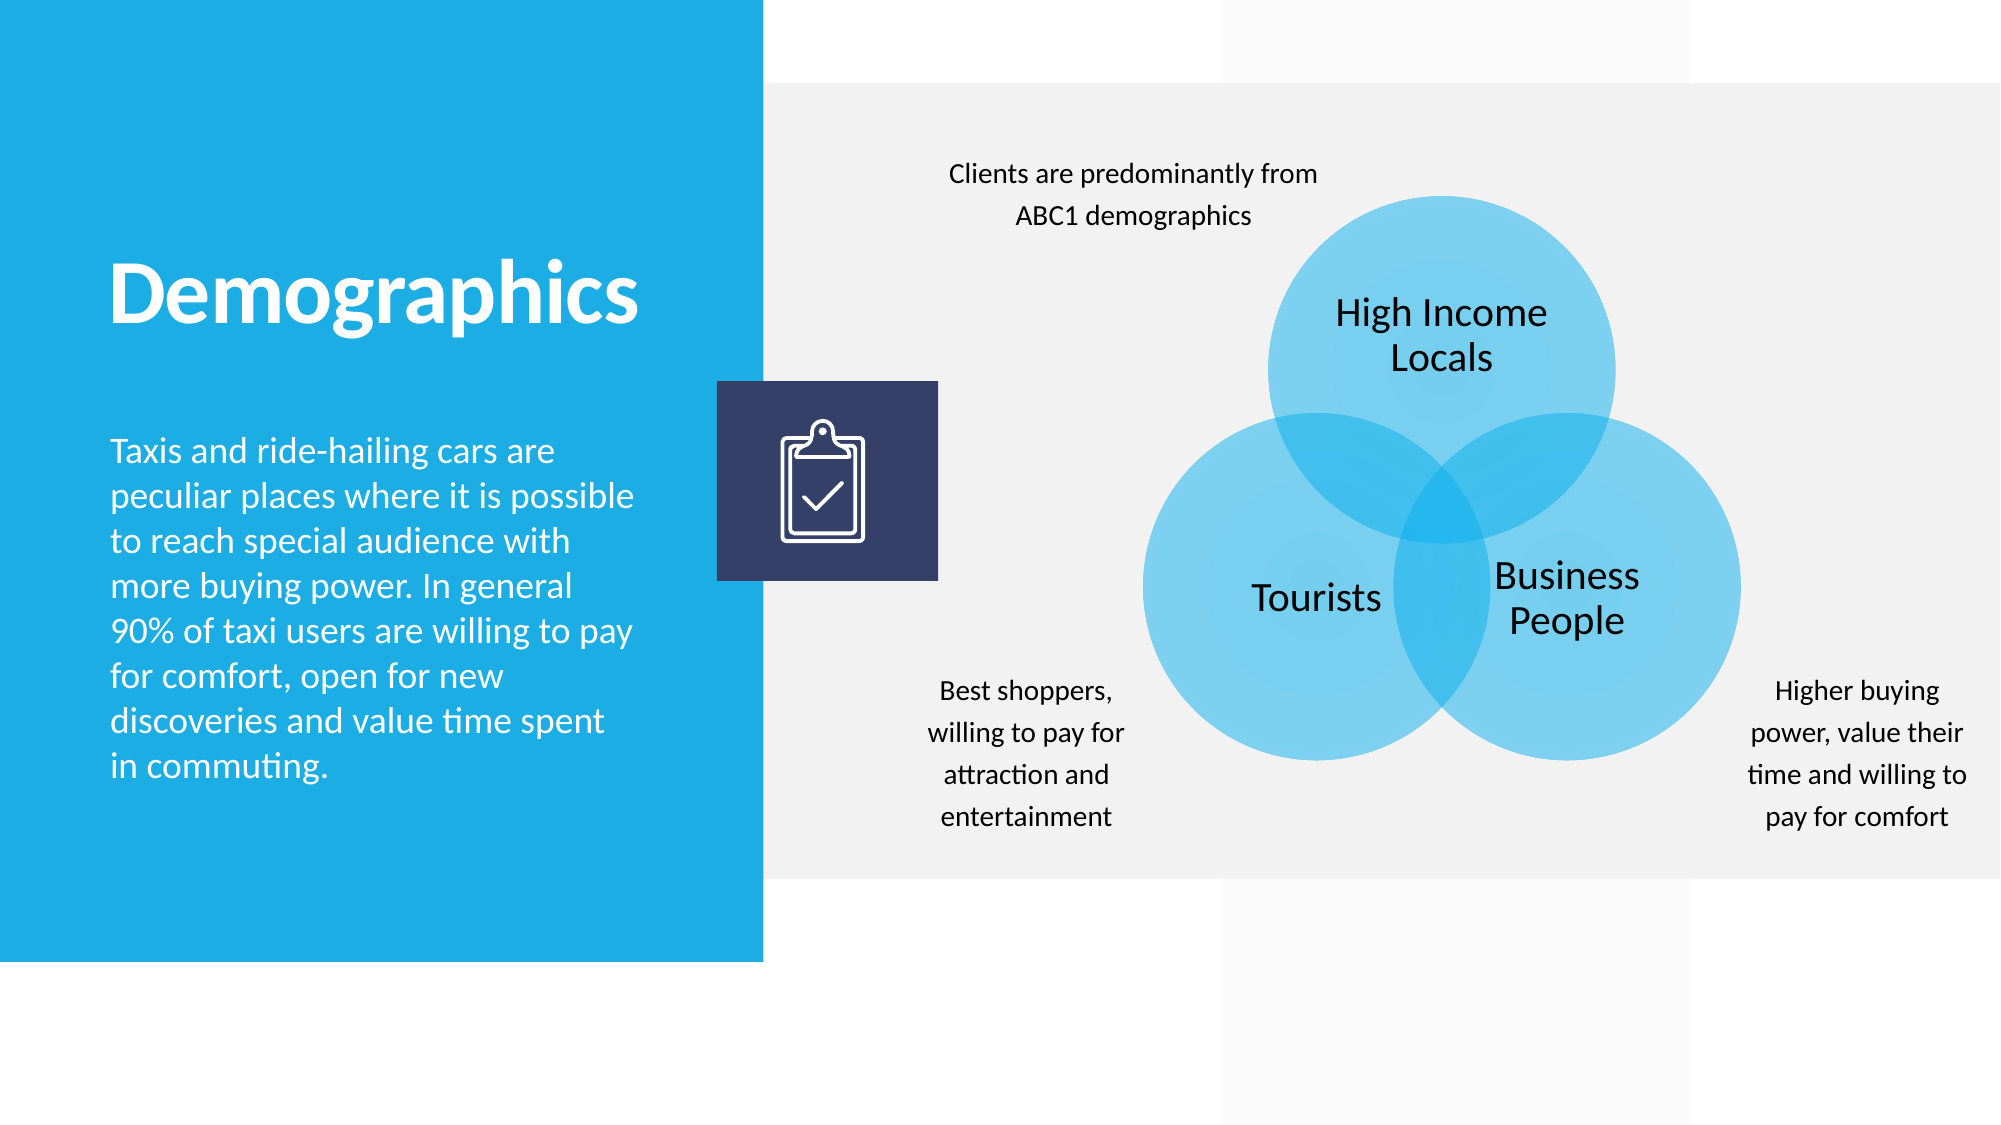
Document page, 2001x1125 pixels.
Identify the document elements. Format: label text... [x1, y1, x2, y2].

title Demographics [93, 122, 672, 466]
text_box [1083, 188, 1800, 768]
text_box Best shoppers, willing to pay for attraction and entertainment [890, 656, 1163, 840]
text_box Clients are predominantly from ABC1 demographics [915, 140, 1353, 239]
text_box [780, 418, 866, 544]
text_box Higher buying power, value their time and willing to pay for comfort [1720, 656, 1994, 840]
text_box Taxis and ride-hailing cars are peculiar places where it is possible to reach special audience with more buying power. In general 90% of taxi users are willing to pay for comfort, open for new discoveries and value time spent in commuting. [95, 418, 650, 829]
